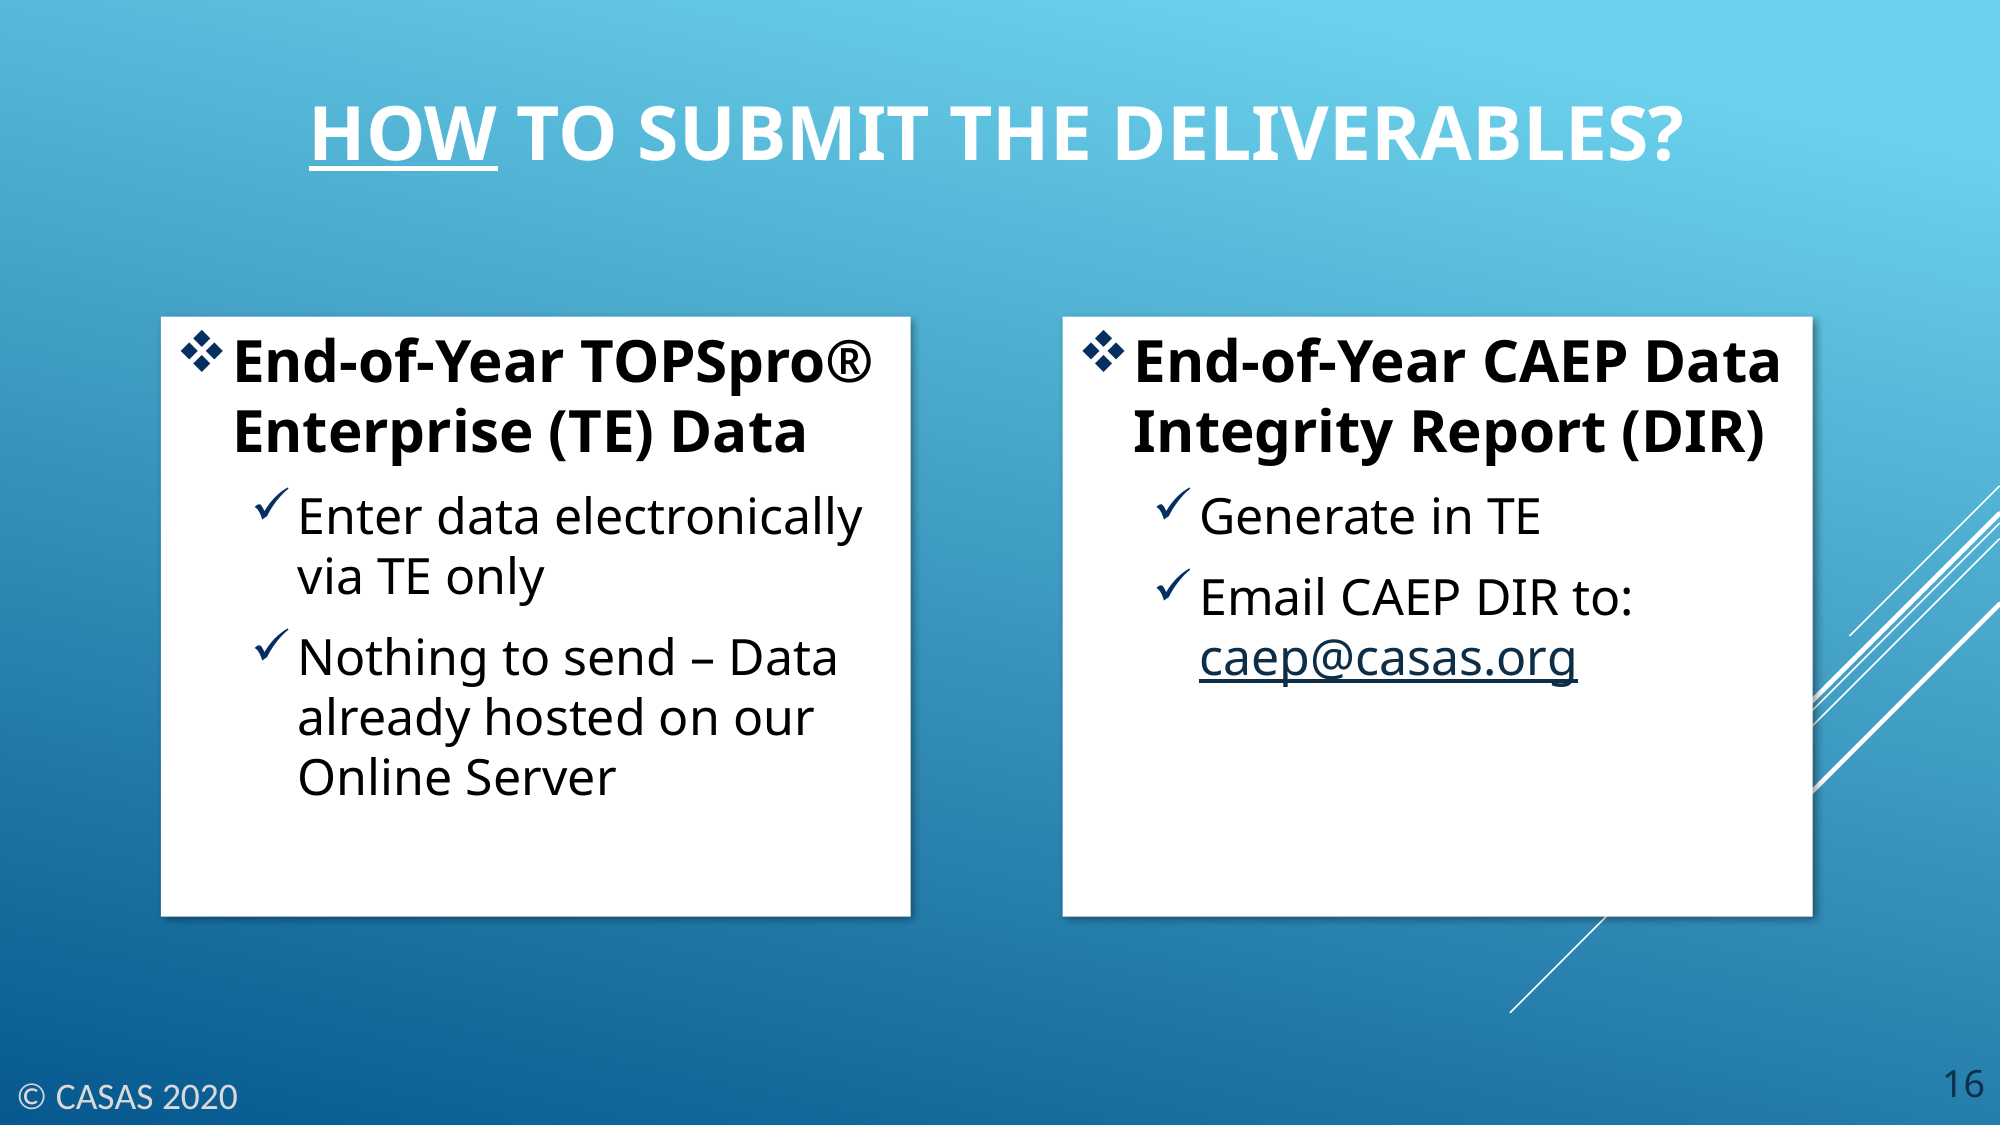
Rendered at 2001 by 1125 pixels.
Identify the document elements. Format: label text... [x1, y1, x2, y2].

title How to submit the deliverables? [22, 18, 1973, 243]
slide_number 16 [1812, 1008, 2000, 1119]
text_box End-of-Year TOPSpro® Enterprise (TE) Data Enter data electronically via TE only Nothing to send – Data already hosted on our Online Server [160, 315, 912, 918]
text_box End-of-Year CAEP Data Integrity Report (DIR) Generate in TE Email CAEP DIR to: caep@casas.org [1061, 315, 1814, 918]
text_box © CASAS 2020 [1, 1064, 253, 1125]
